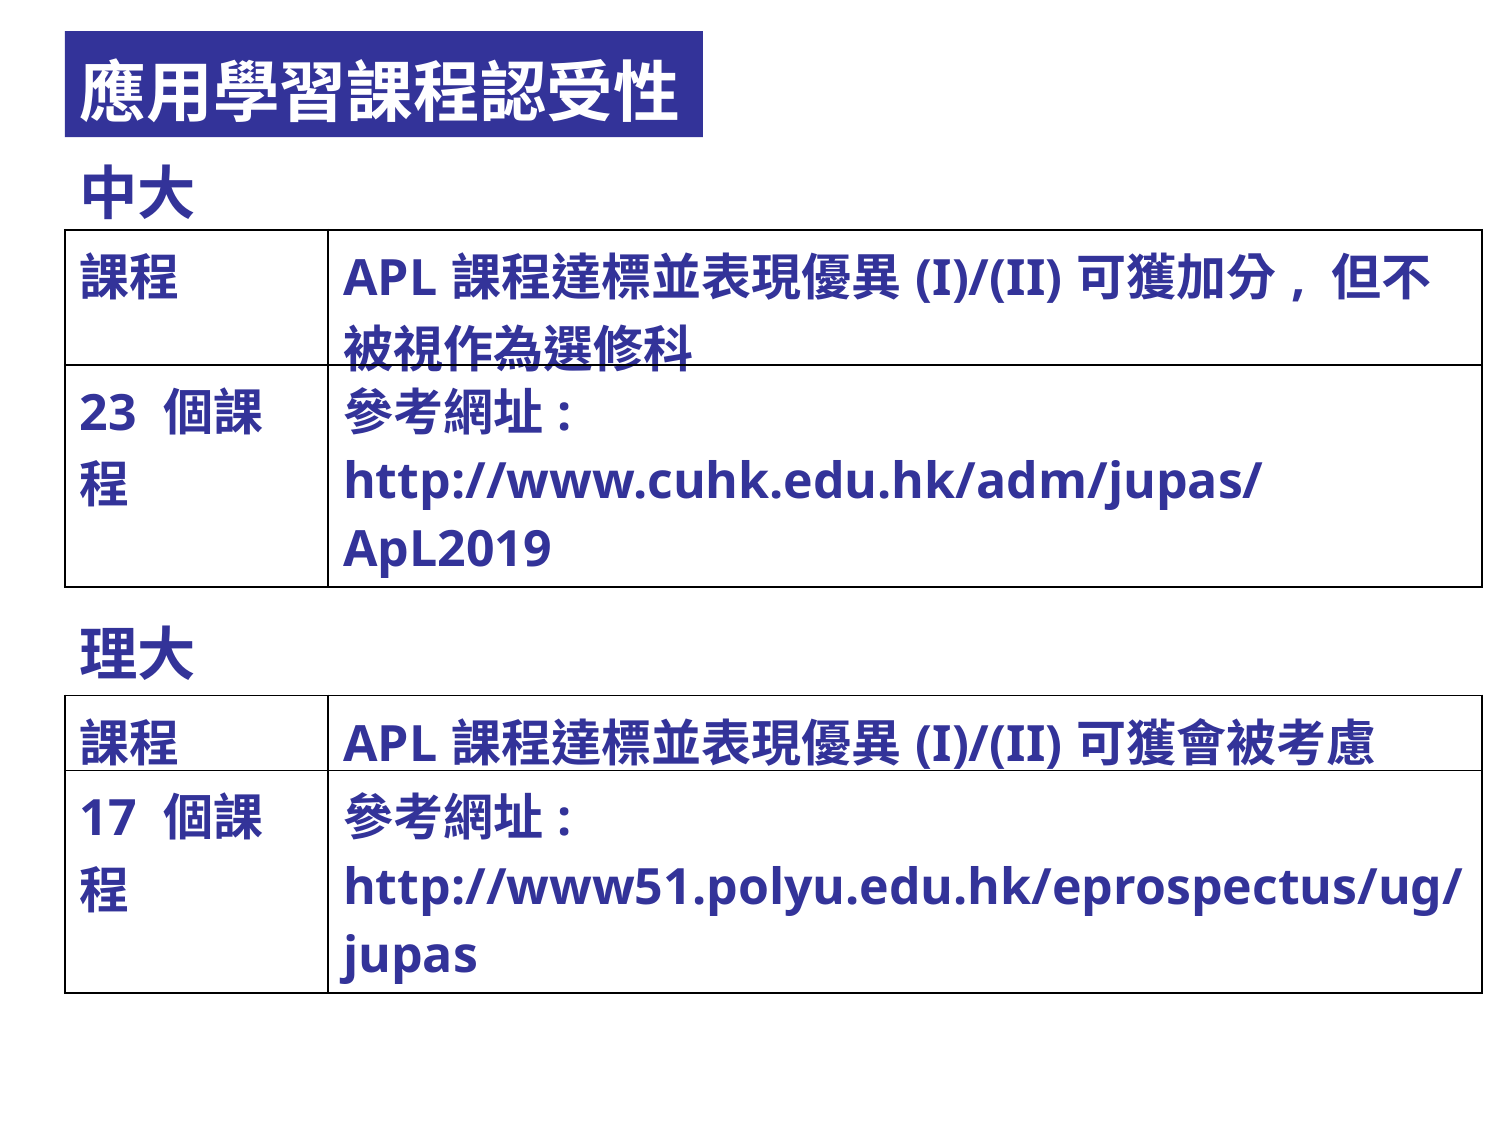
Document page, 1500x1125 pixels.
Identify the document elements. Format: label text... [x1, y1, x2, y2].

table_header 課程 [66, 696, 327, 770]
table_header 課程 [66, 231, 327, 364]
table_header APL課程達標並表現優異(I)/(II)可獲會被考慮 [329, 696, 1481, 770]
text_box 中大 [64, 148, 231, 229]
text_box 理大 [64, 609, 231, 695]
table_cell 23 個課程 [66, 366, 327, 586]
title 應用學習課程認受性 [64, 31, 703, 138]
table_cell 參考網址: http://www.cuhk.edu.hk/adm/jupas/ApL2019 [329, 366, 1481, 586]
table_cell 參考網址: http://www51.polyu.edu.hk/eprospectus/ug/ jupas [329, 771, 1481, 992]
table_header APL課程達標並表現優異(I)/(II)可獲加分, 但不被視作為選修科 [329, 231, 1481, 364]
table_cell 17 個課程 [66, 771, 327, 992]
